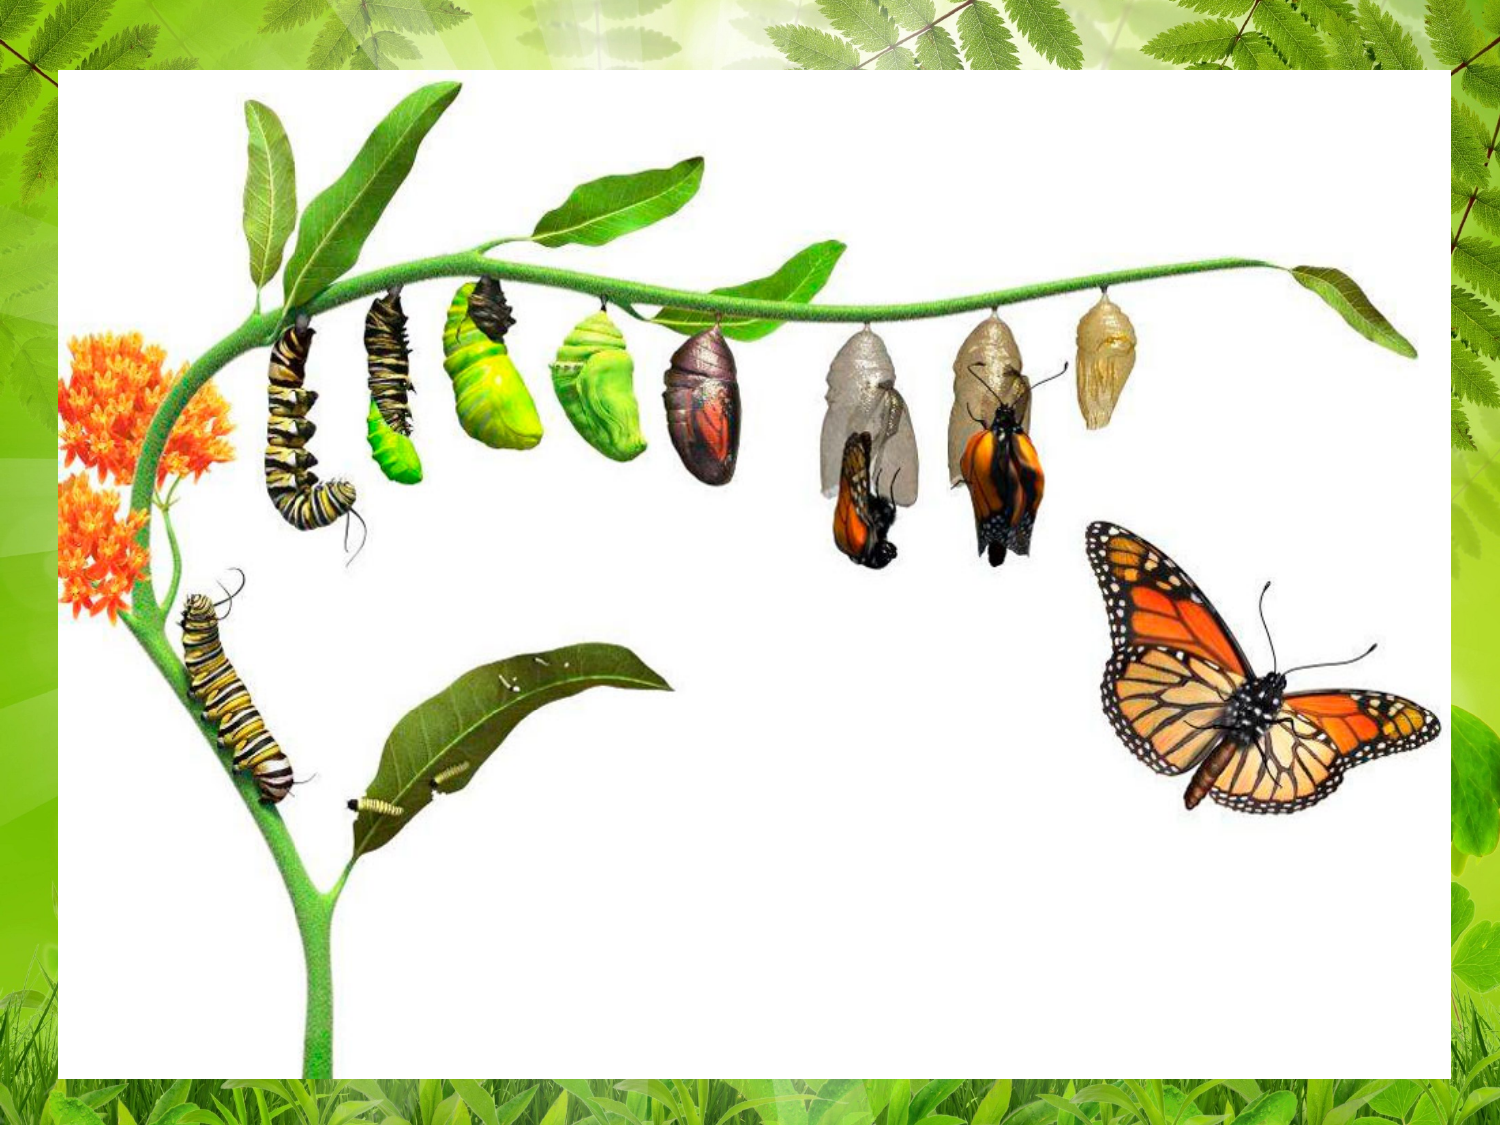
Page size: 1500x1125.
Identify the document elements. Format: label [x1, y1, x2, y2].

picture [0, 0, 1500, 1125]
list [58, 70, 1452, 1079]
